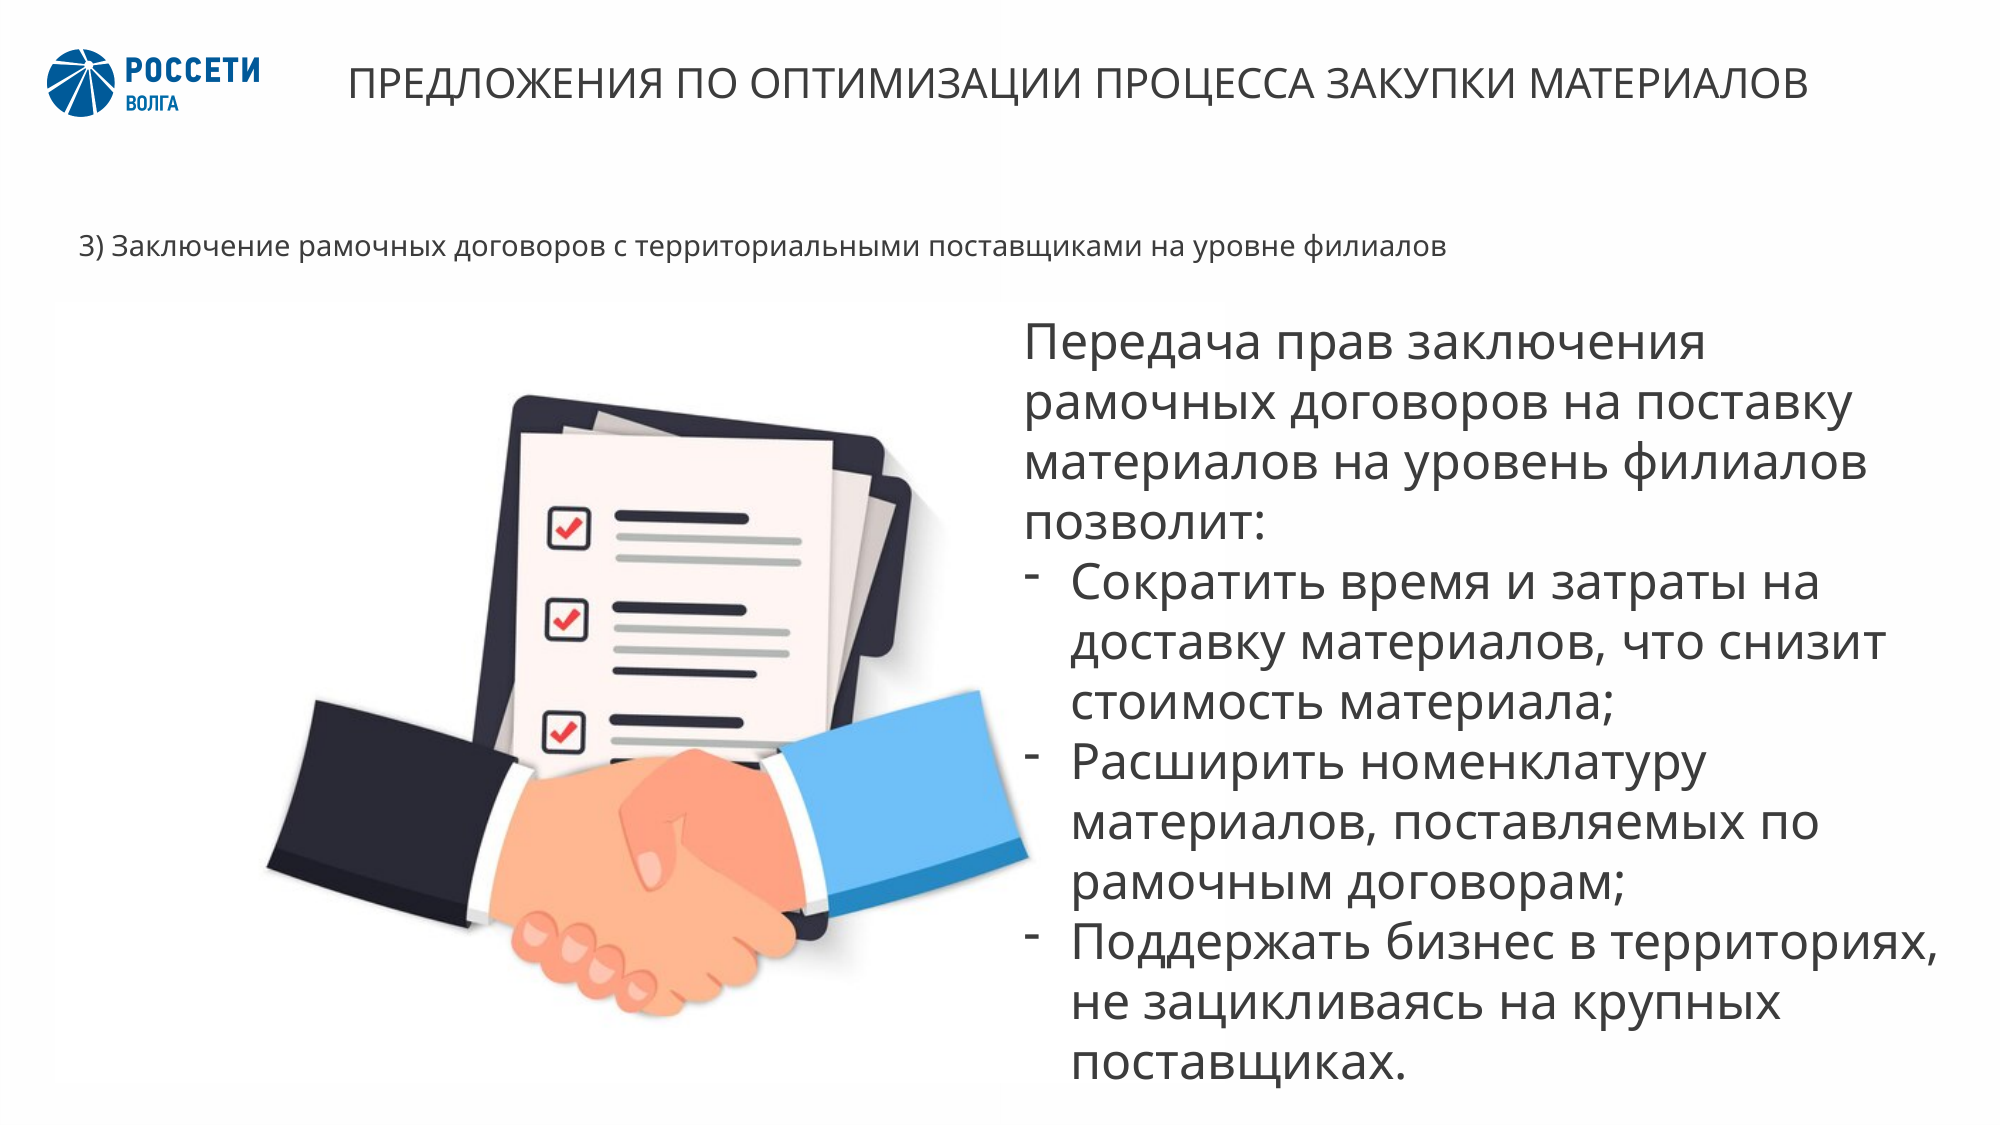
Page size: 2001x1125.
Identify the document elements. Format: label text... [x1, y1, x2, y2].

text_box Передача прав заключения рамочных договоров на поставку материалов на уровень филиалов позволит: Сократить время и затраты на доставку материалов, что снизит стоимость материала; Расширить номенклатуру материалов, поставляемых по рамочным договорам; Поддержать бизнес в территориях, не зацикливаясь на крупных поставщиках. [1023, 302, 1969, 1098]
picture [0, 0, 2001, 1125]
title Предложения по оптимизации процесса закупки материалов [347, 62, 1904, 133]
text_box 3) Заключение рамочных договоров с территориальными поставщиками на уровне филиалов [78, 219, 1904, 270]
